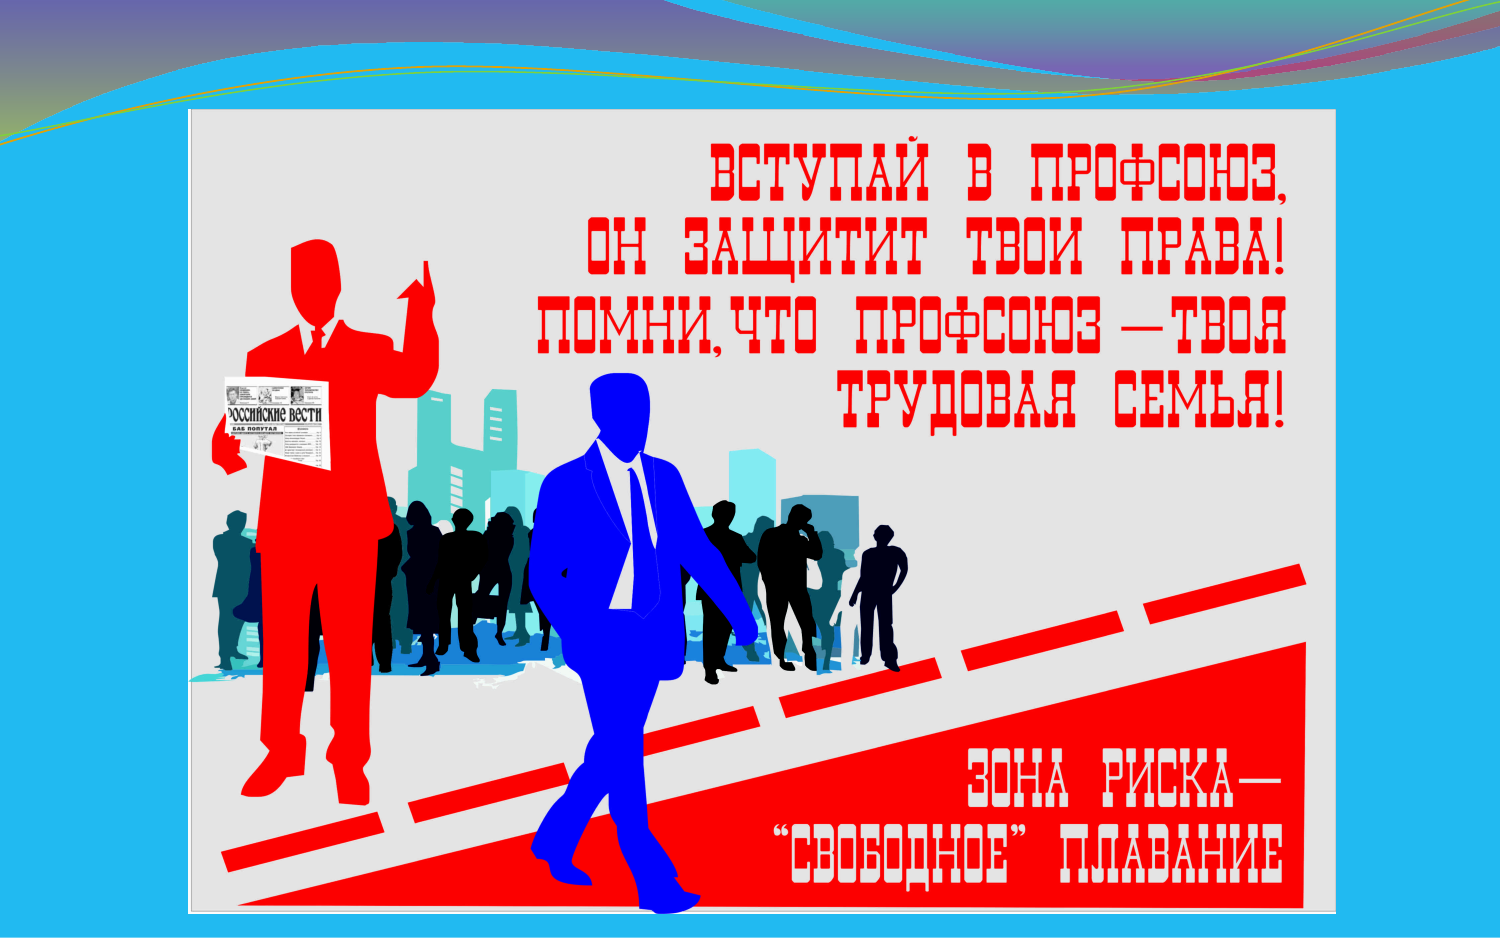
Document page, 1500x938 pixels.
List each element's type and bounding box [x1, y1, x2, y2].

picture [187, 109, 1337, 915]
